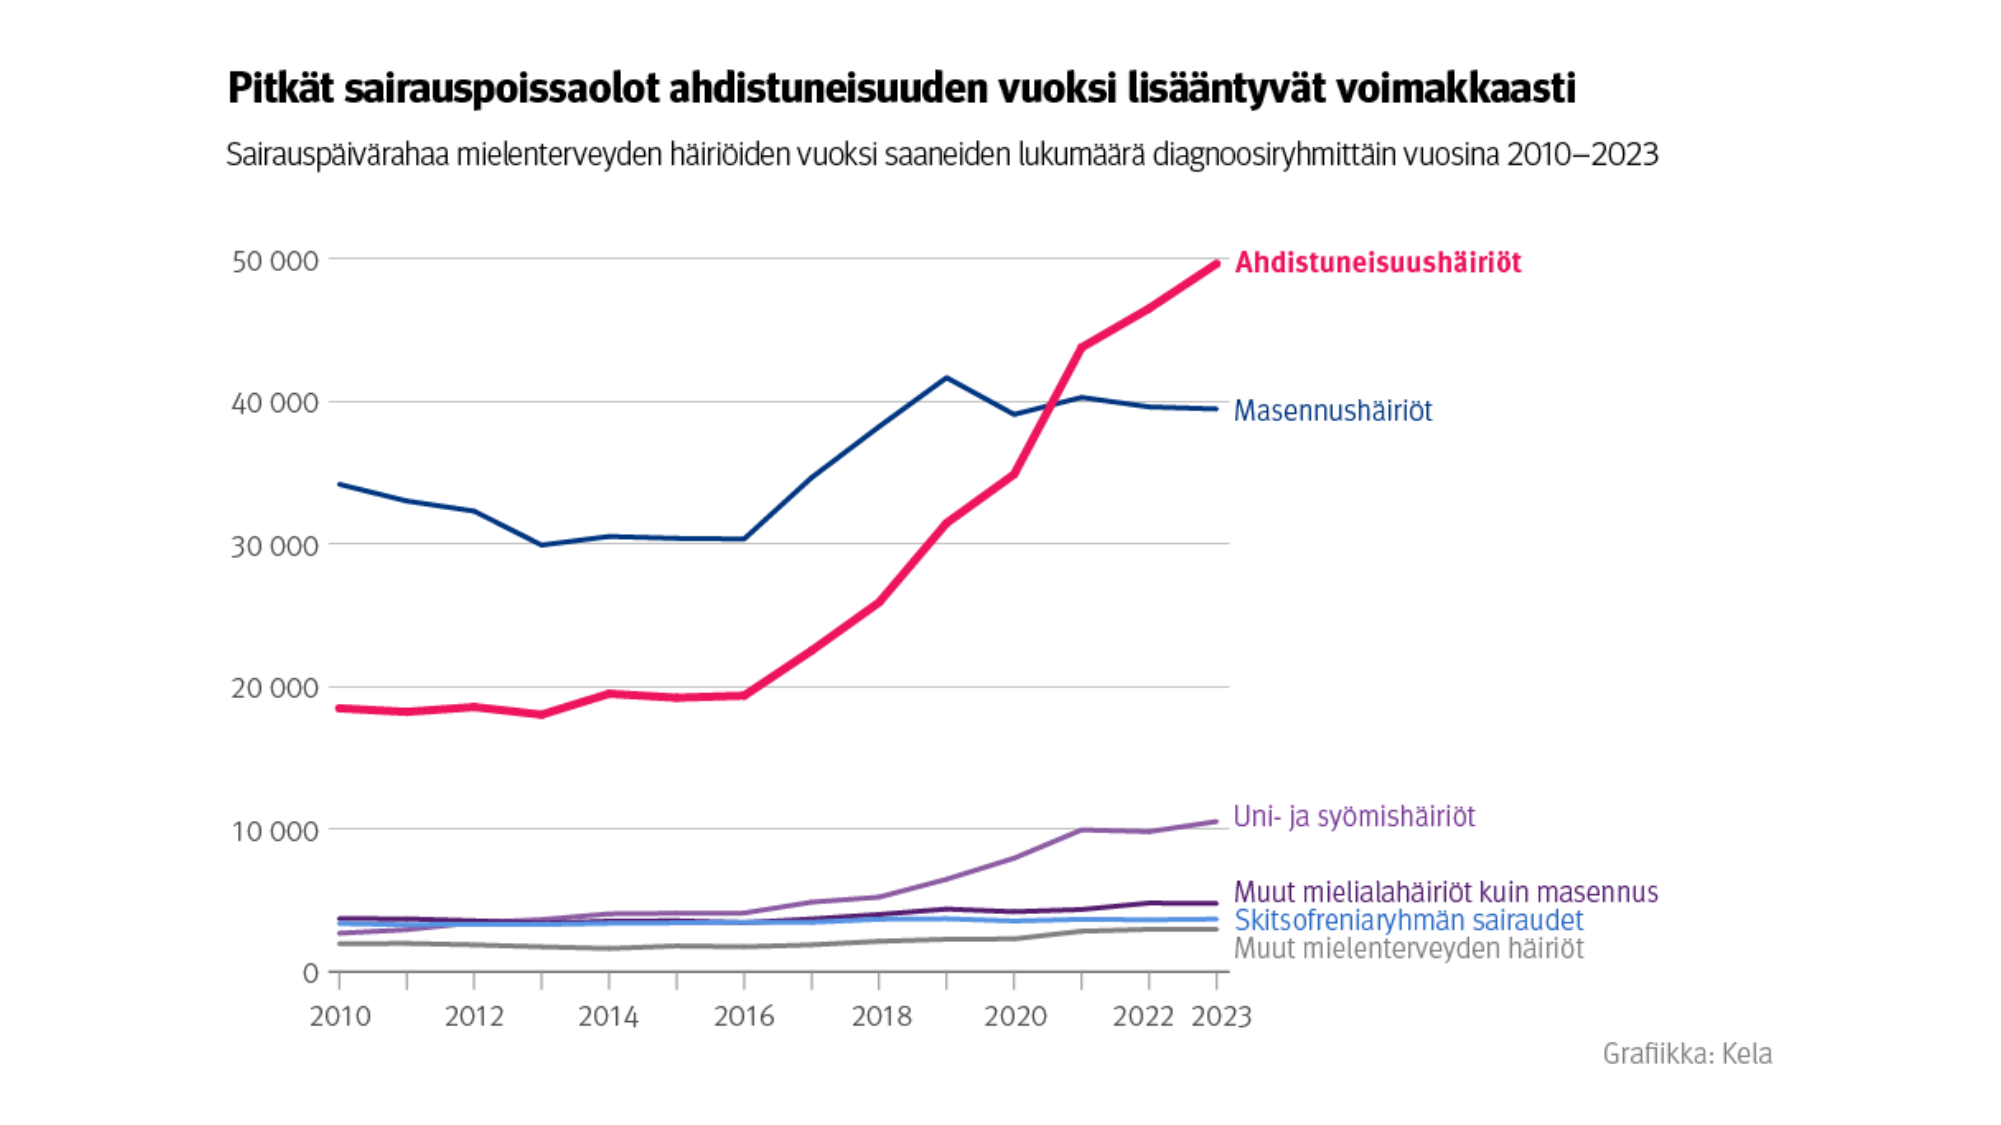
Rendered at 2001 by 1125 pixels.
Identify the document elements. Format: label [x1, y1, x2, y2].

picture [208, 0, 1792, 1125]
